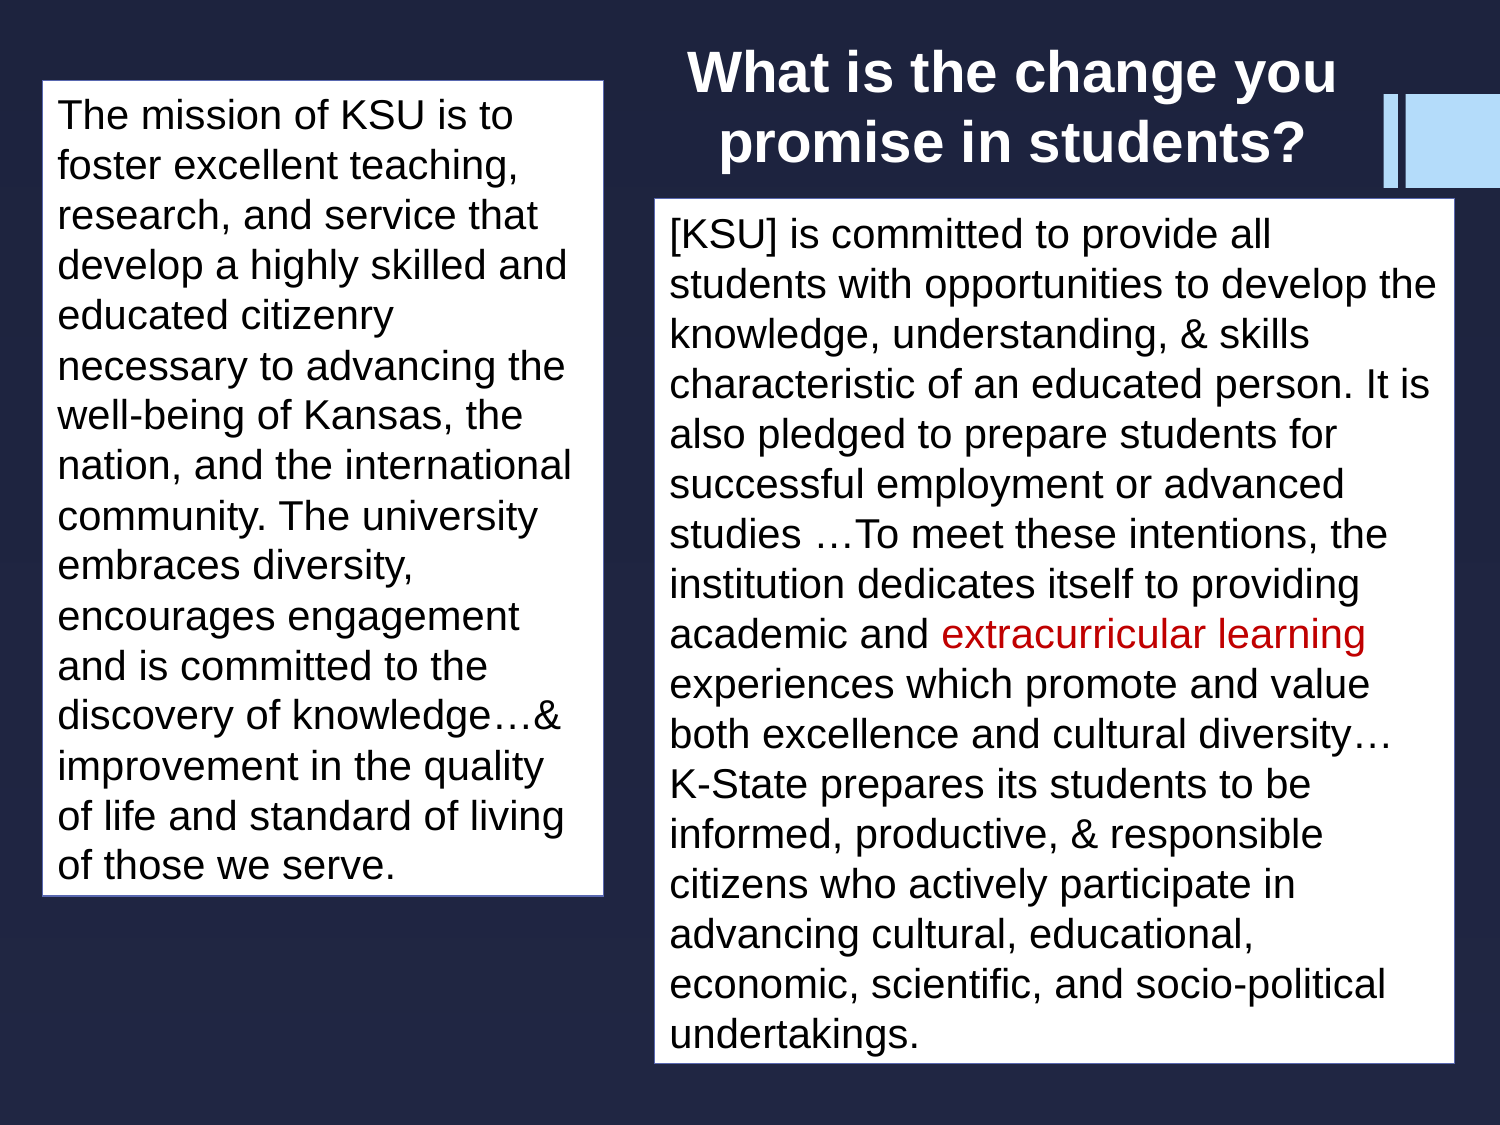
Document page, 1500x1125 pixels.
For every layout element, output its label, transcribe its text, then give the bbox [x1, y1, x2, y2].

text_box What is the change you promise in students? [670, 26, 1356, 182]
text_box The mission of KSU is to foster excellent teaching, research, and service that develop a highly skilled and educated citizenry necessary to advancing the well-being of Kansas, the nation, and the international community. The university embraces diversity, encourages engagement and is committed to the discovery of knowledge…& improvement in the quality of life and standard of living of those we serve. [42, 80, 604, 896]
text_box [KSU] is committed to provide all students with opportunities to develop the knowledge, understanding, & skills characteristic of an educated person. It is also pledged to prepare students for successful employment or advanced studies …To meet these intentions, the institution dedicates itself to providing academic and extracurricular learning experiences which promote and value both excellence and cultural diversity… K-State prepares its students to be informed, productive, & responsible citizens who actively participate in advancing cultural, educational, economic, scientific, and socio-political undertakings. [654, 198, 1455, 1064]
picture [740, 236, 1381, 849]
